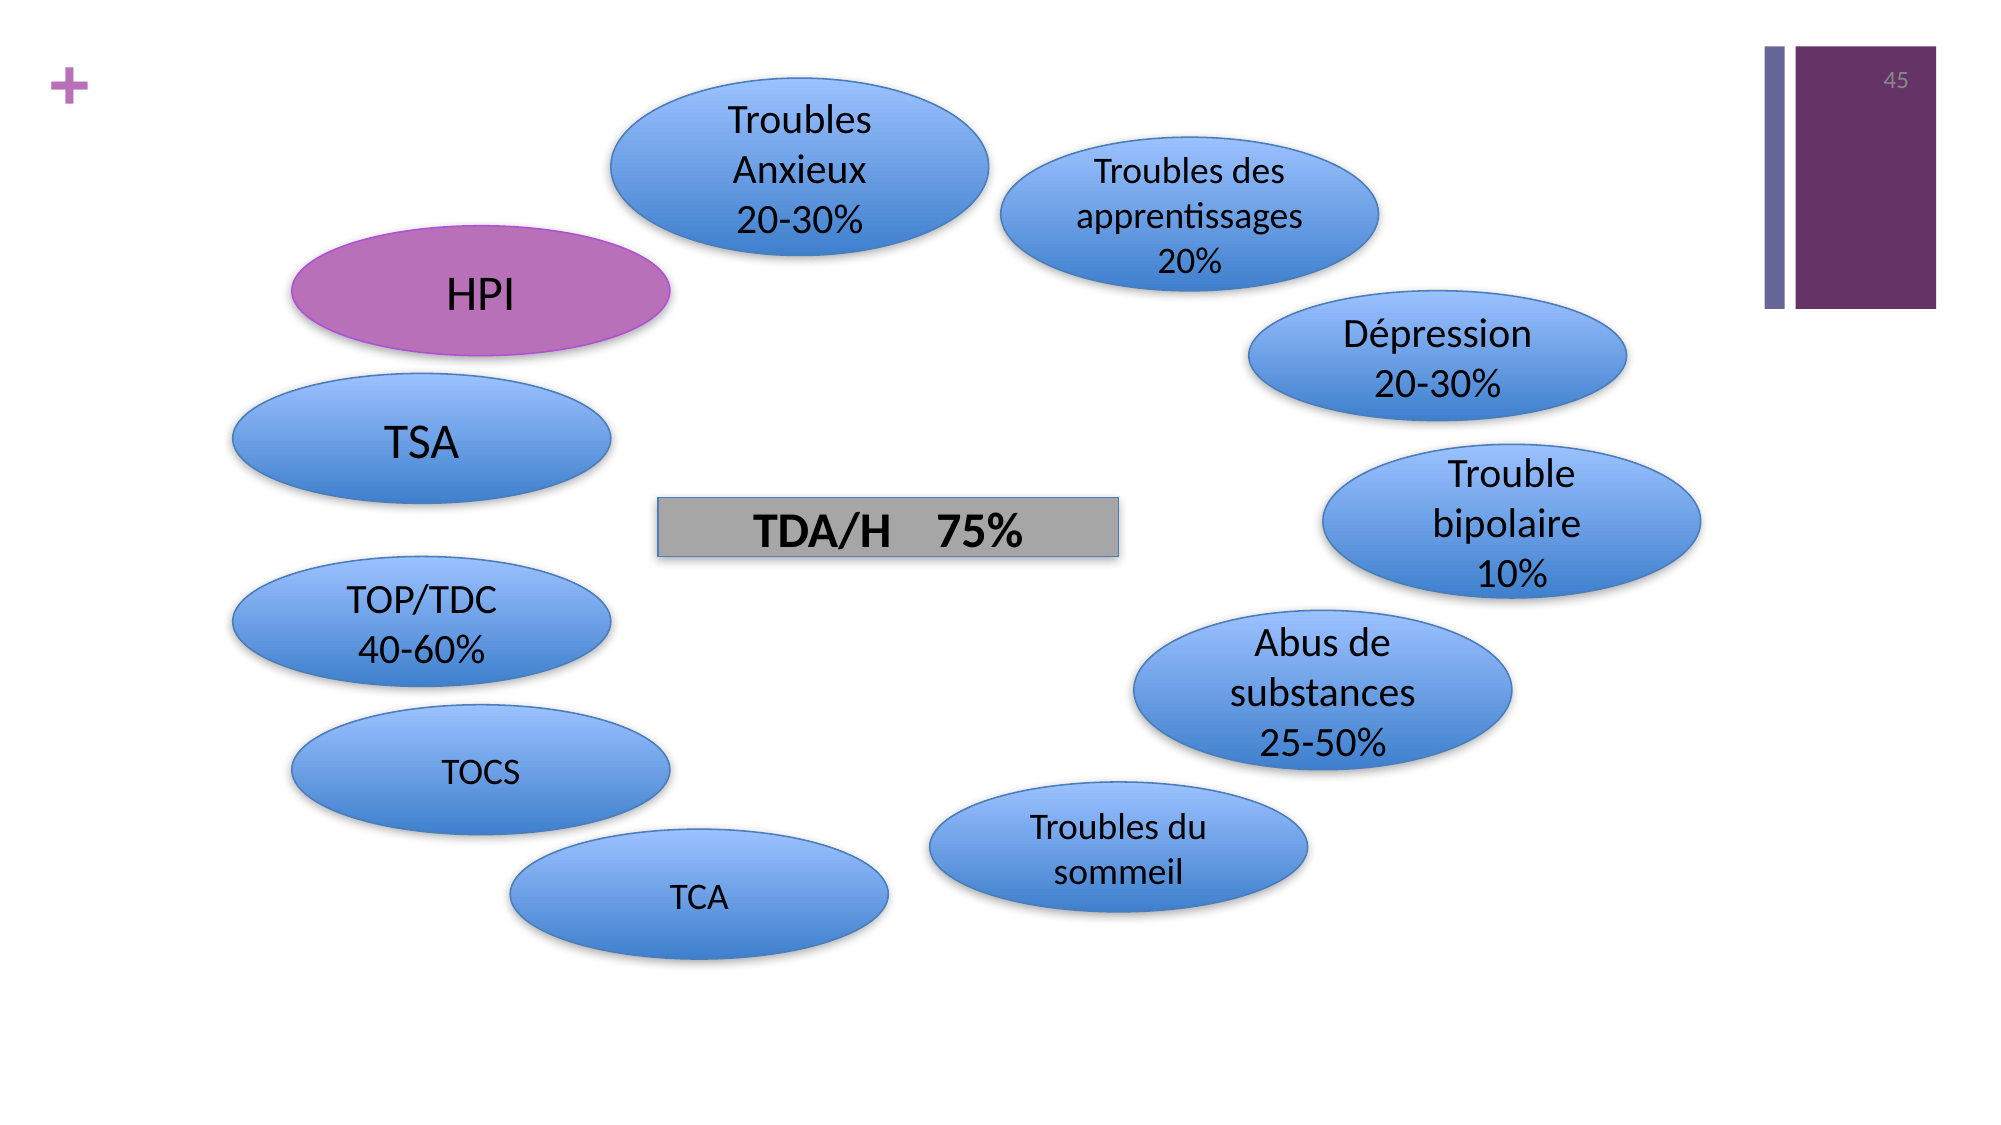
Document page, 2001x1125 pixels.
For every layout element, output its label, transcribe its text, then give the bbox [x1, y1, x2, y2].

text_box TDA/H 75% [657, 497, 1119, 557]
text_box Dépression 20-30% [1248, 290, 1627, 421]
text_box Troubles Anxieux 20-30% [610, 78, 989, 256]
text_box Troubles du sommeil [929, 781, 1308, 912]
text_box Trouble bipolaire 10% [1322, 444, 1701, 598]
text_box TSA [232, 373, 611, 504]
text_box Abus de substances 25-50% [1133, 610, 1512, 770]
text_box TOP/TDC 40-60% [232, 556, 611, 687]
text_box TCA [510, 829, 889, 960]
text_box TOCS [291, 704, 670, 835]
text_box Troubles des apprentissages 20% [1000, 137, 1379, 291]
text_box HPI [291, 225, 670, 356]
slide_number 45 [1803, 48, 1925, 109]
